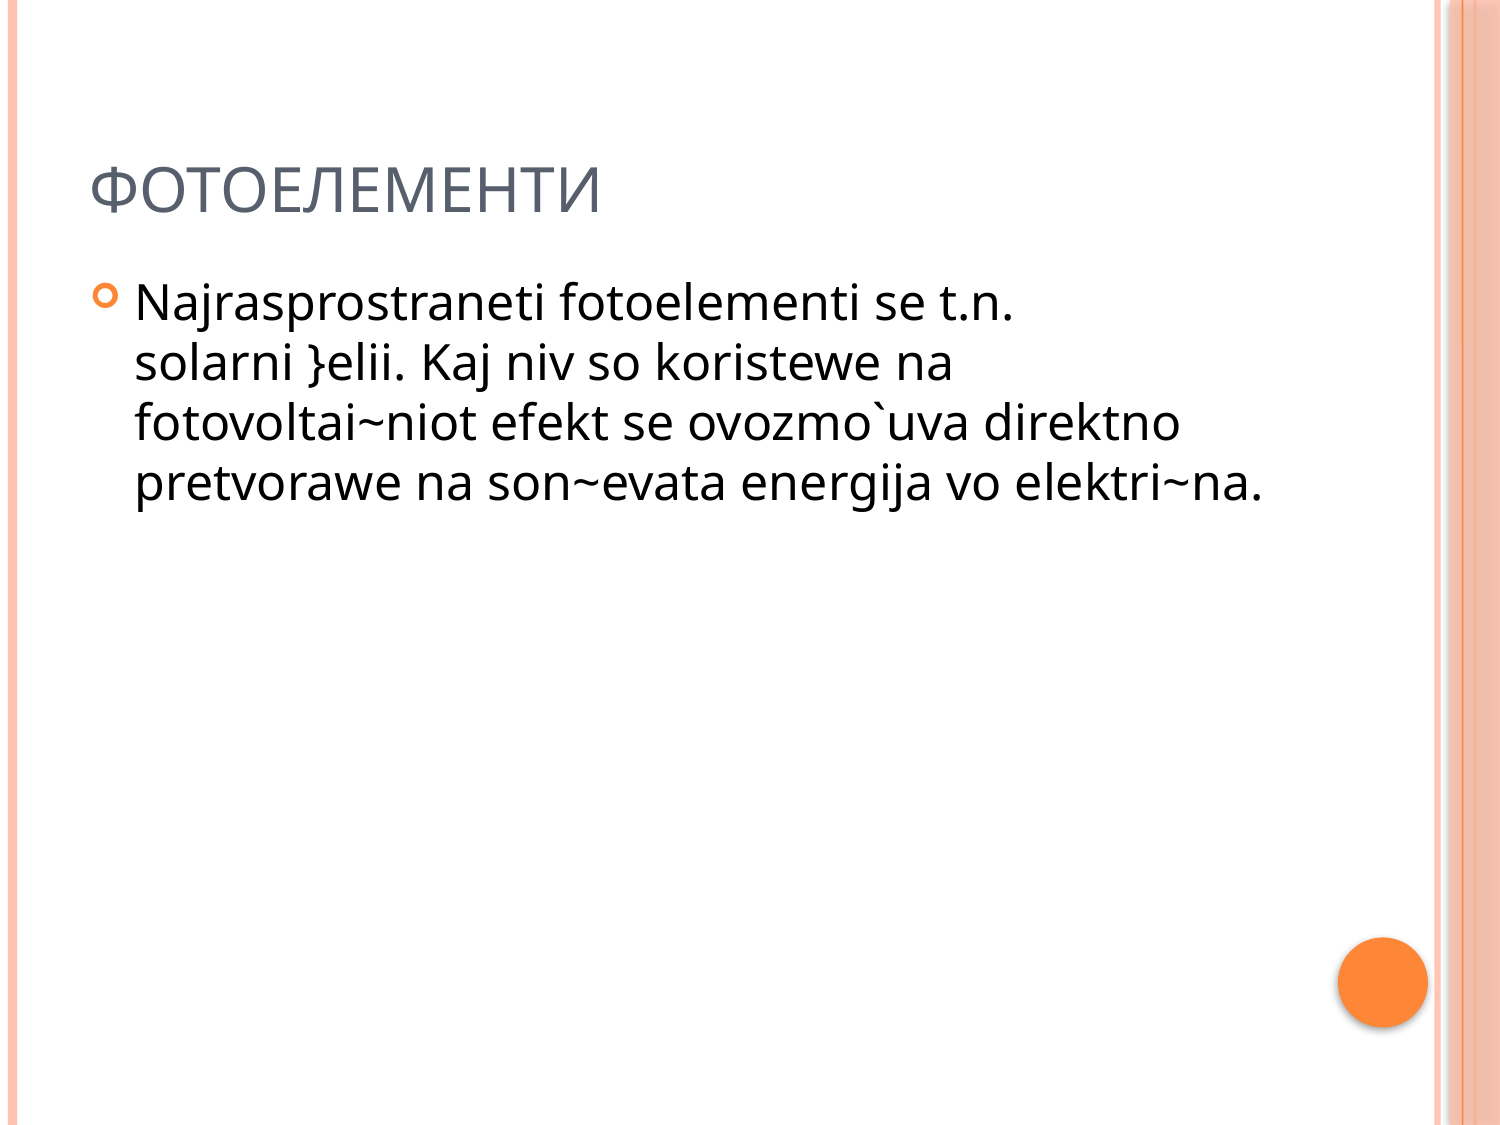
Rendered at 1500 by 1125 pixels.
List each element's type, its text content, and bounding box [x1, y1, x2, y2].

list Najrasprostraneti fotoelementi se t.n. solarni }elii. Kaj niv so koristewe na fotovoltai~niot efekt se ovozmo`uva direktno pretvorawe na son~evata energija vo elektri~na. [75, 262, 1300, 1062]
title Фотоелементи [75, 45, 1300, 233]
